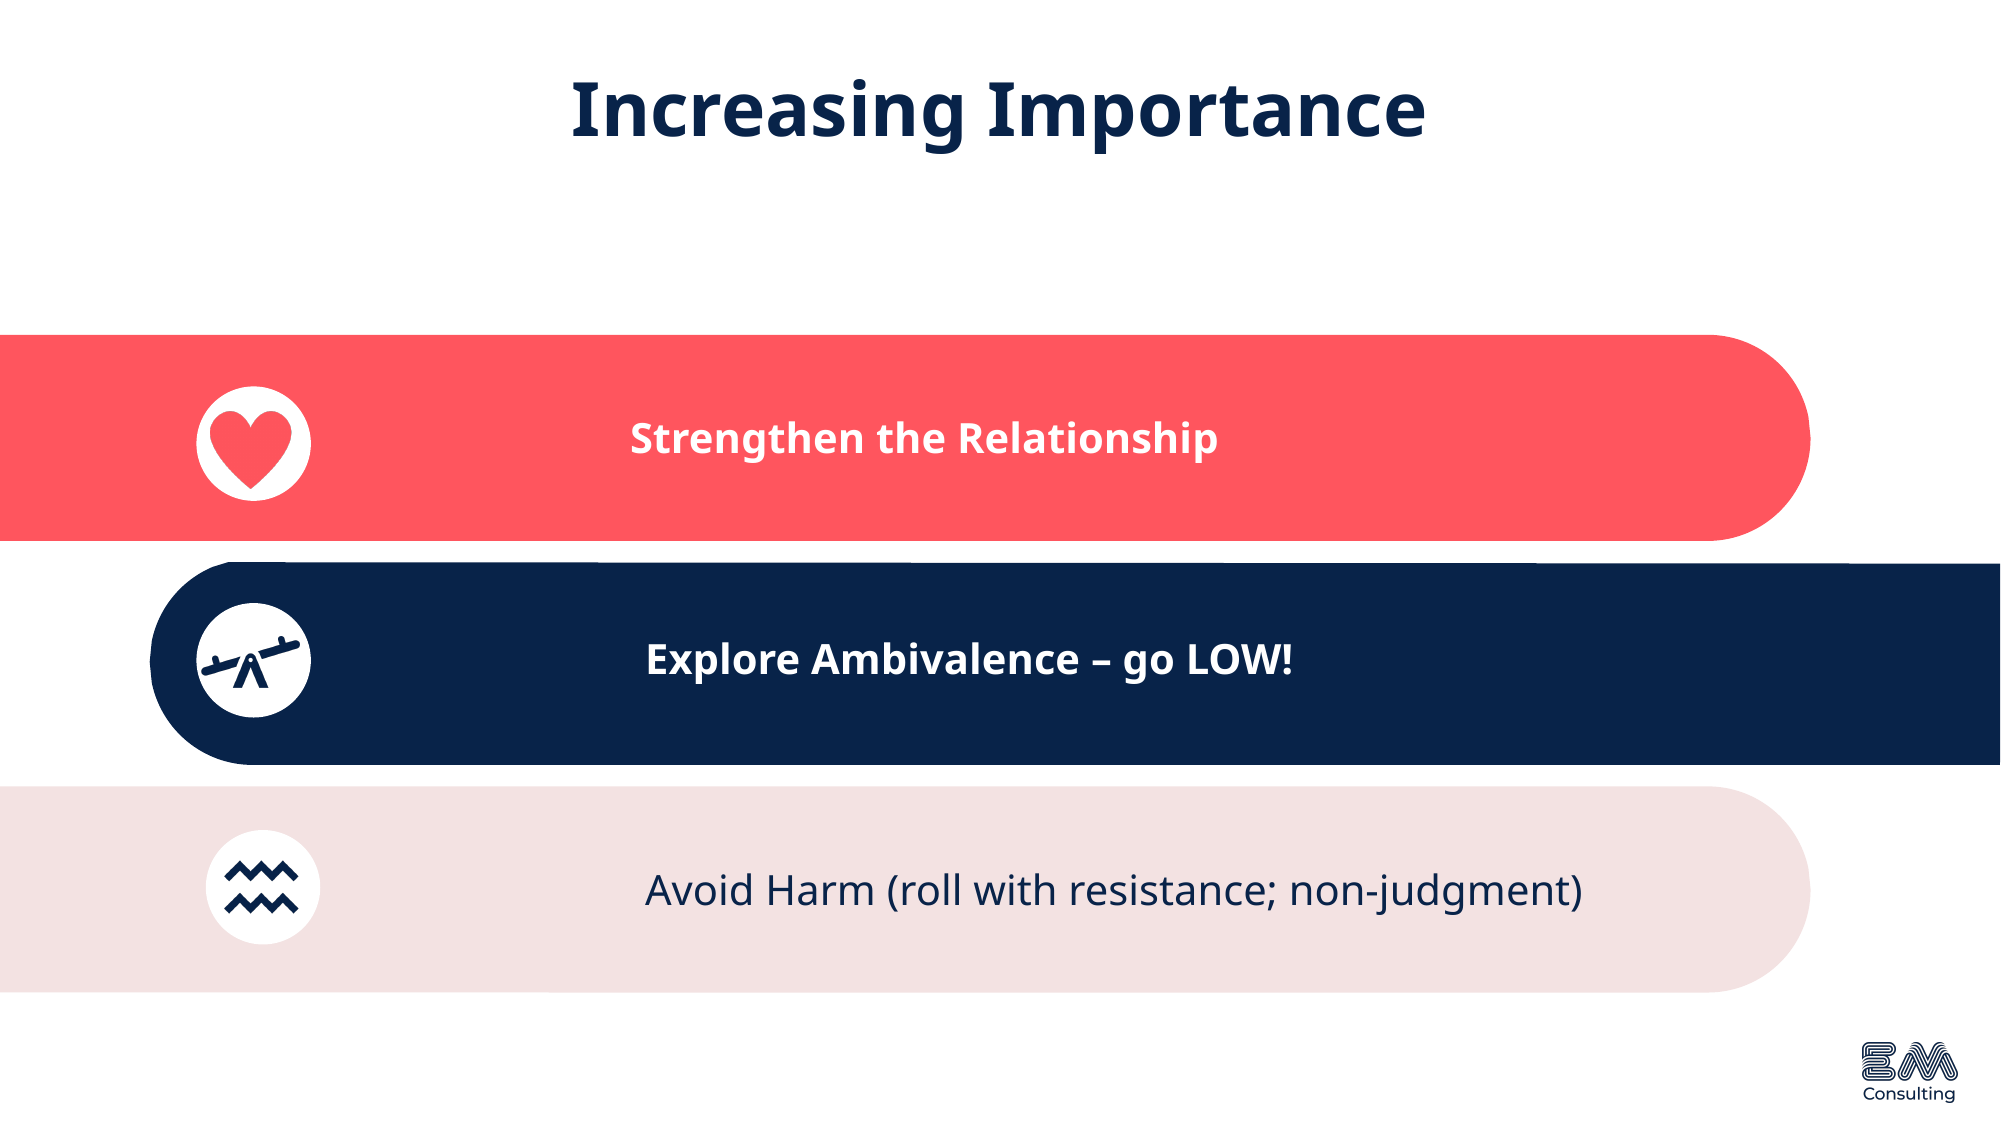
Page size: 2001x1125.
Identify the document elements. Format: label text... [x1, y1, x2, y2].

list Explore Ambivalence – go LOW! [630, 591, 1758, 725]
text_box [195, 640, 199, 681]
picture [193, 392, 308, 508]
text_box [312, 855, 322, 919]
text_box [204, 863, 210, 912]
picture [199, 610, 302, 713]
list Strengthen the Relationship [152, 373, 1622, 507]
text_box [235, 828, 291, 836]
picture [1862, 1042, 1958, 1103]
text_box [228, 713, 279, 719]
text_box [224, 602, 283, 610]
title Increasing Importance [137, 59, 1863, 165]
text_box [308, 422, 312, 465]
text_box [234, 938, 292, 946]
text_box [302, 627, 312, 693]
text_box [226, 385, 281, 392]
picture [210, 836, 312, 938]
list Avoid Harm (roll with resistance; non-judgment) [630, 821, 1782, 955]
